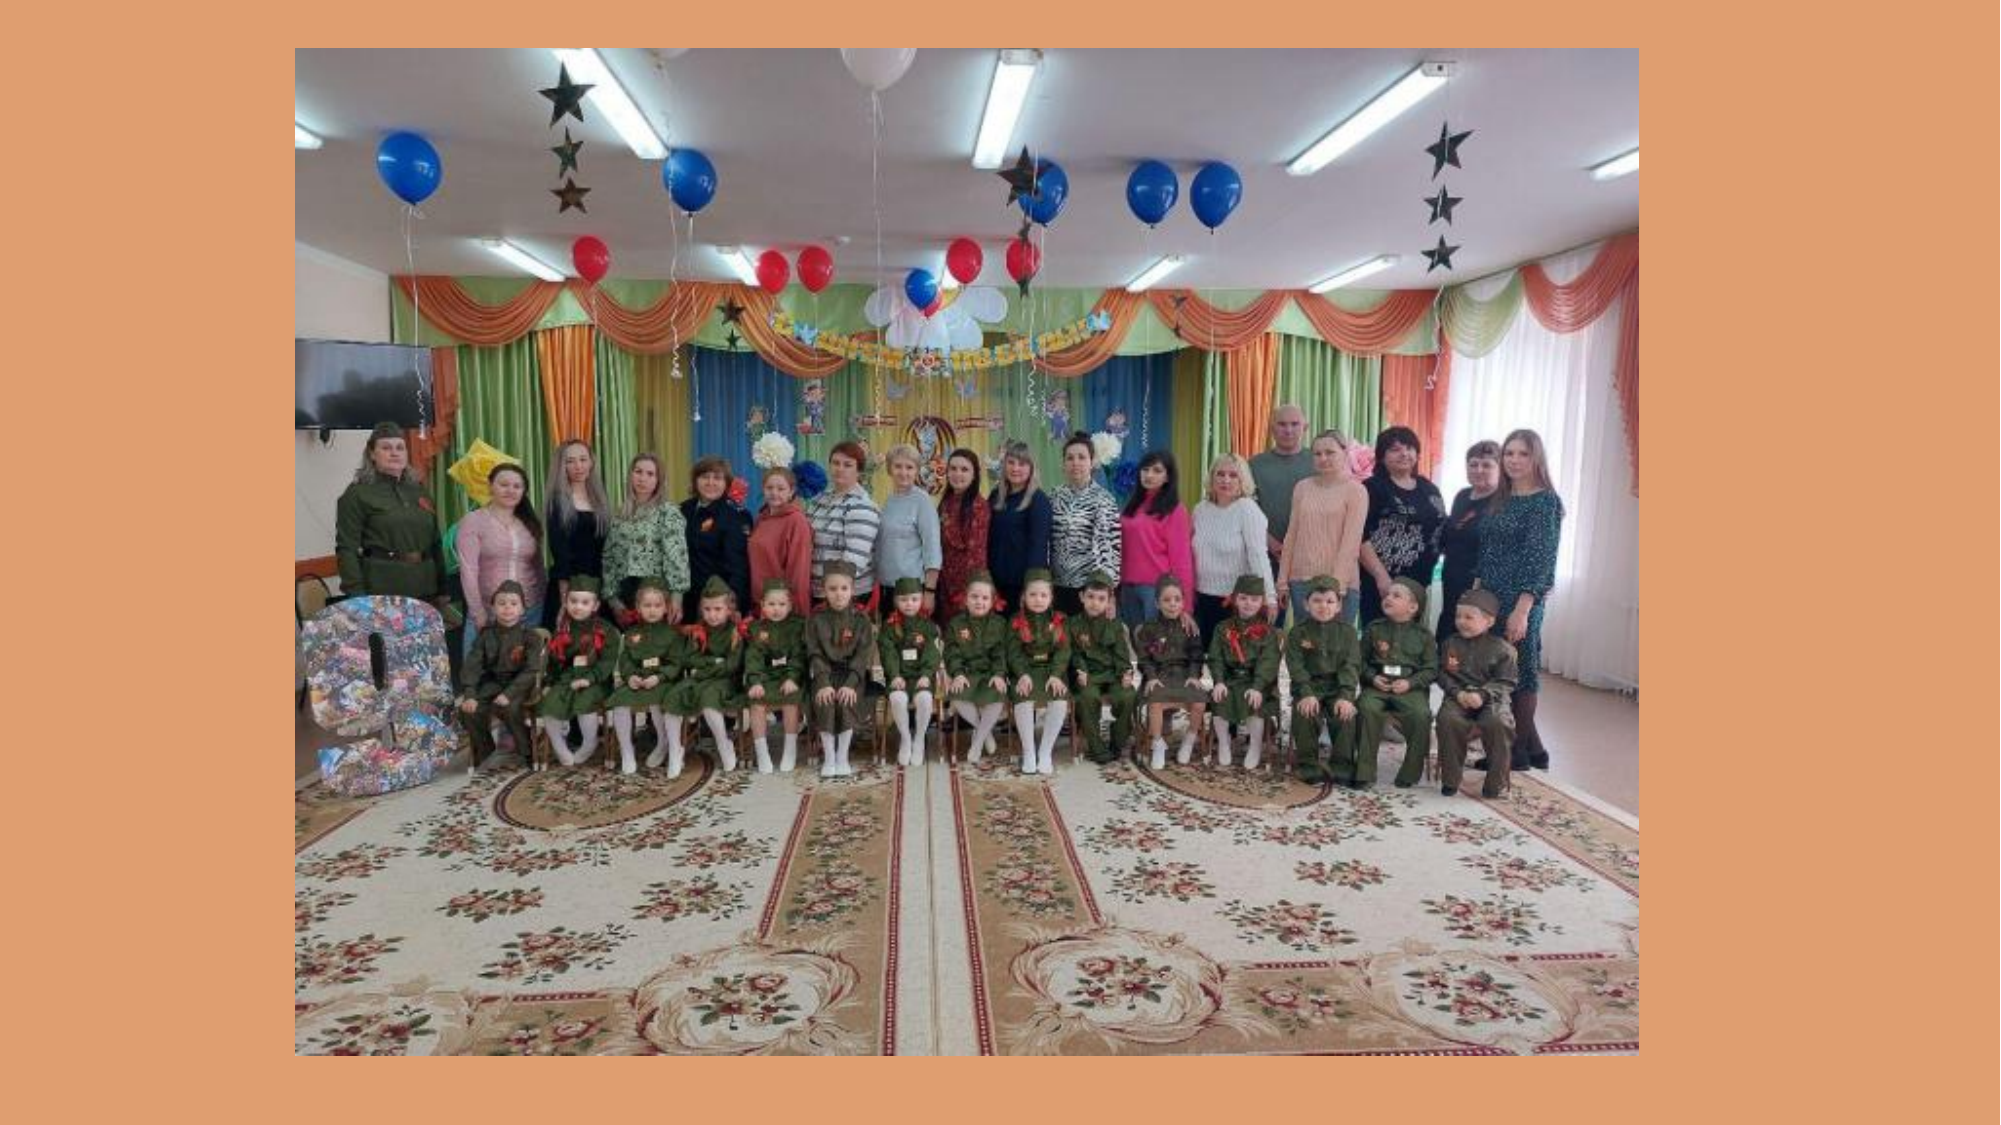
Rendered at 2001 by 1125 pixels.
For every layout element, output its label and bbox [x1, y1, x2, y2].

picture [295, 48, 1639, 1056]
